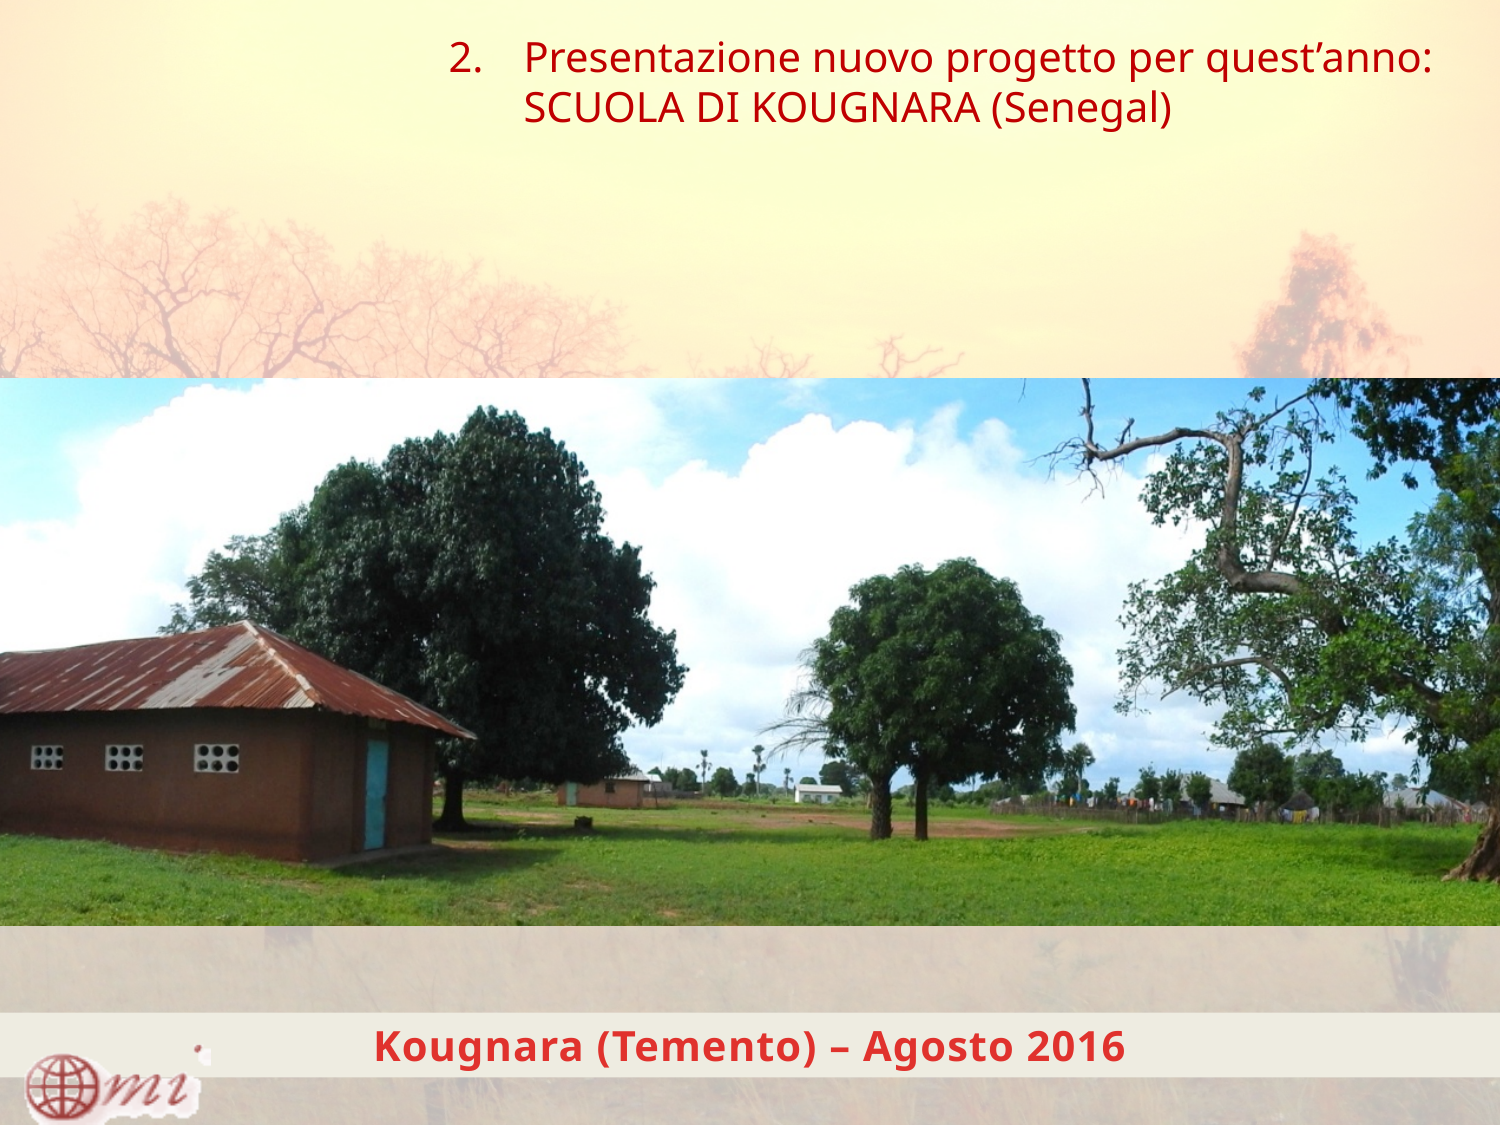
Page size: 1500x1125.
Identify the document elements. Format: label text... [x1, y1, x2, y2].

picture [23, 1041, 212, 1125]
text_box 2. Presentazione nuovo progetto per quest’anno: SCUOLA DI KOUGNARA (Senegal) [433, 23, 1500, 139]
picture [0, 378, 1500, 926]
text_box Kougnara (Temento) – Agosto 2016 [0, 1012, 1500, 1078]
